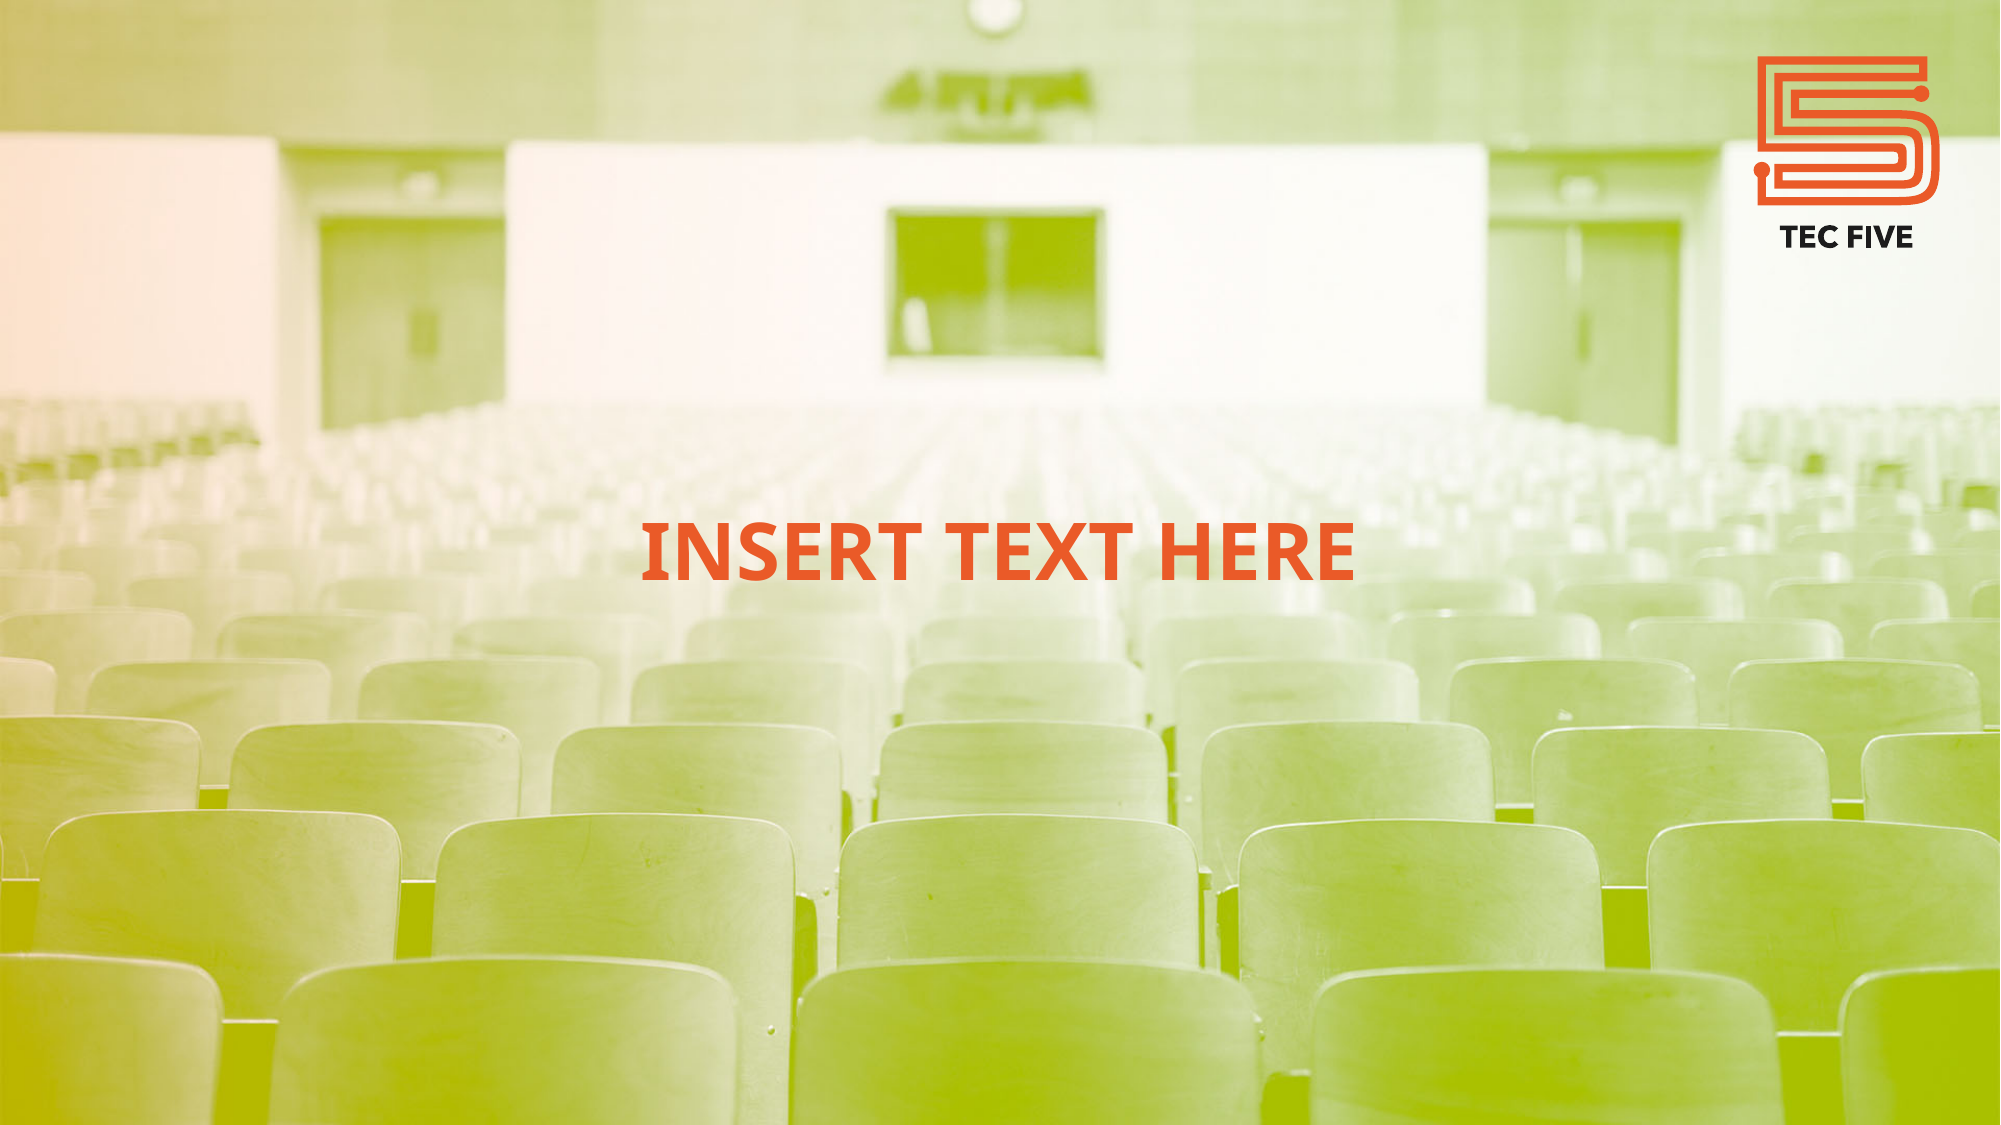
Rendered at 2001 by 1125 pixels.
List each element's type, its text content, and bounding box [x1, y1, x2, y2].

text_box INSERT TEXT HERE [208, 459, 1792, 666]
picture [0, 0, 2000, 1125]
